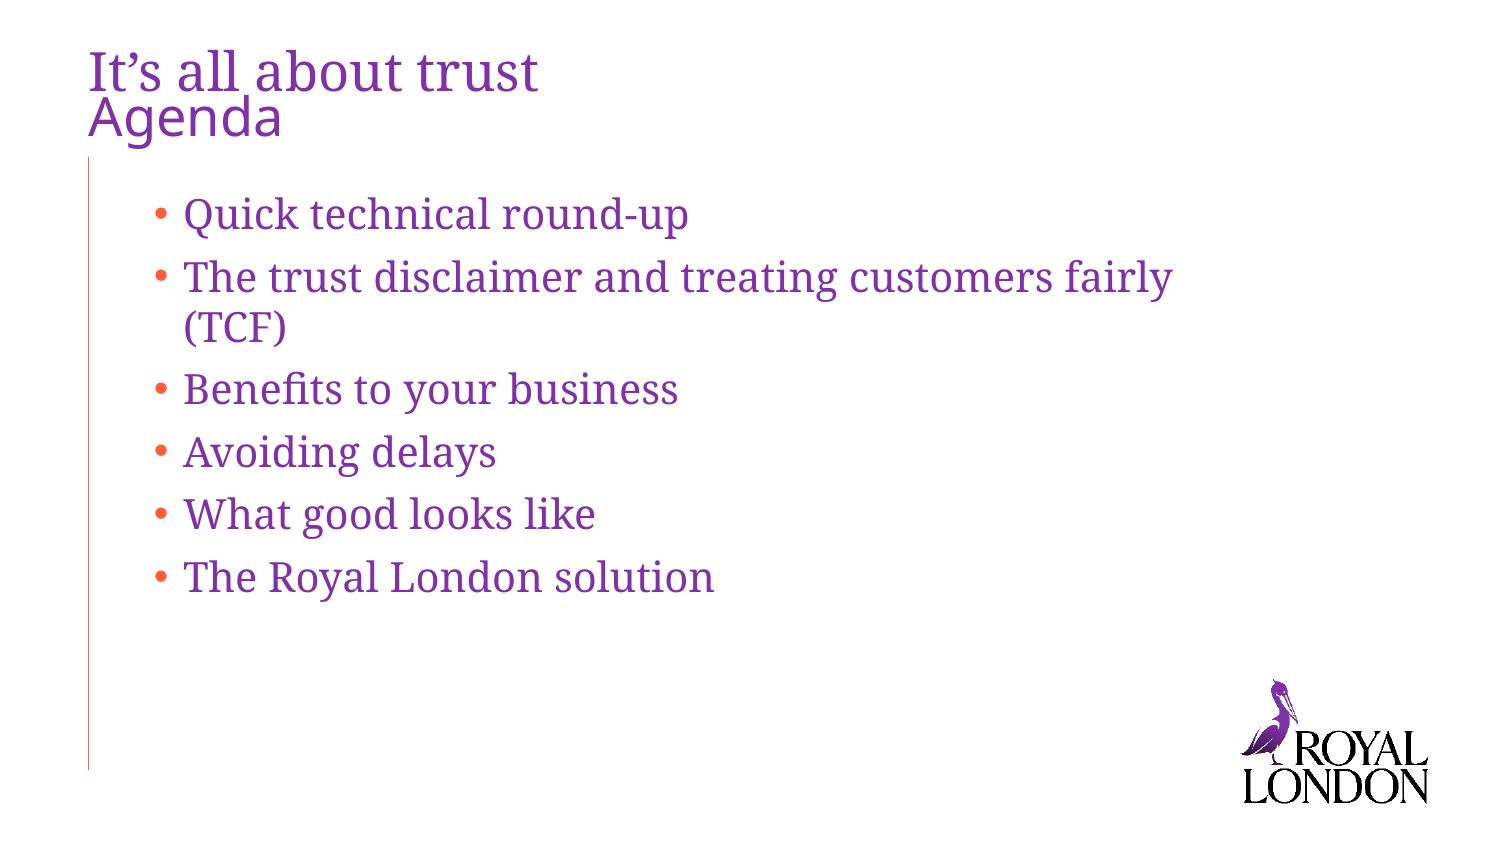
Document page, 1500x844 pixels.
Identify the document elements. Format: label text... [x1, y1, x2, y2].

list Agenda [88, 94, 1472, 158]
list Quick technical round-up The trust disclaimer and treating customers fairly (TCF) Benefits to your business Avoiding delays What good looks like The Royal London solution [138, 180, 1300, 725]
title It’s all about trust [88, 0, 1473, 60]
picture [1240, 679, 1429, 804]
